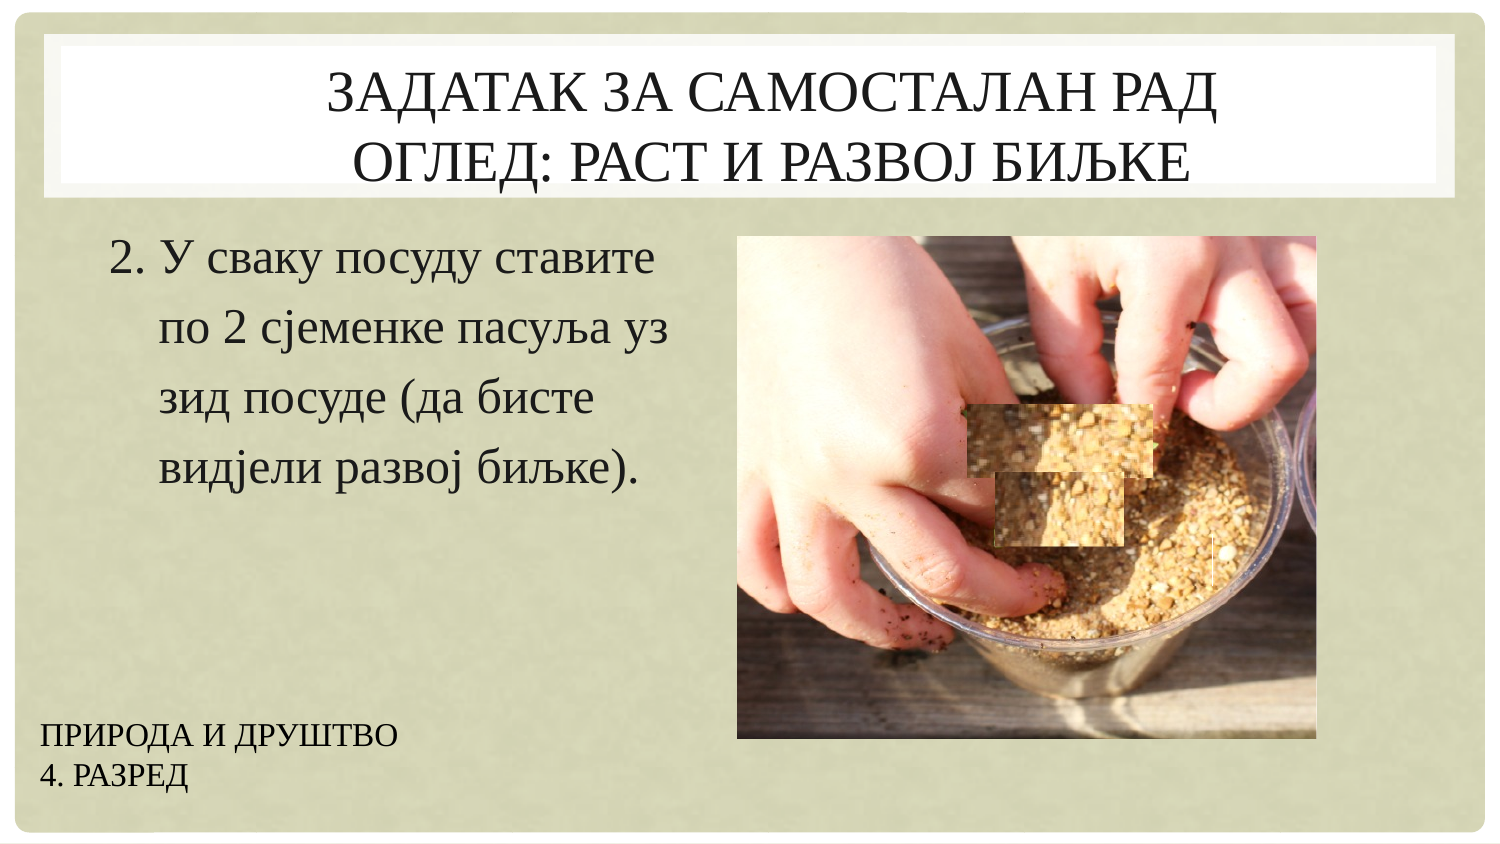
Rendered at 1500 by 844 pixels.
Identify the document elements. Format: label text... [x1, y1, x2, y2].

picture [737, 236, 1317, 740]
text_box Задатак за самосталан рад Оглед: раст и развој биљке [94, 59, 1450, 188]
text_box ПРИРОДА И ДРУШТВО 4. РАЗРЕД [24, 705, 425, 800]
list 2. У сваку посуду ставите по 2 сјеменке пасуља уз зид посуде (да бисте видјели развој биљке). [75, 215, 1425, 754]
